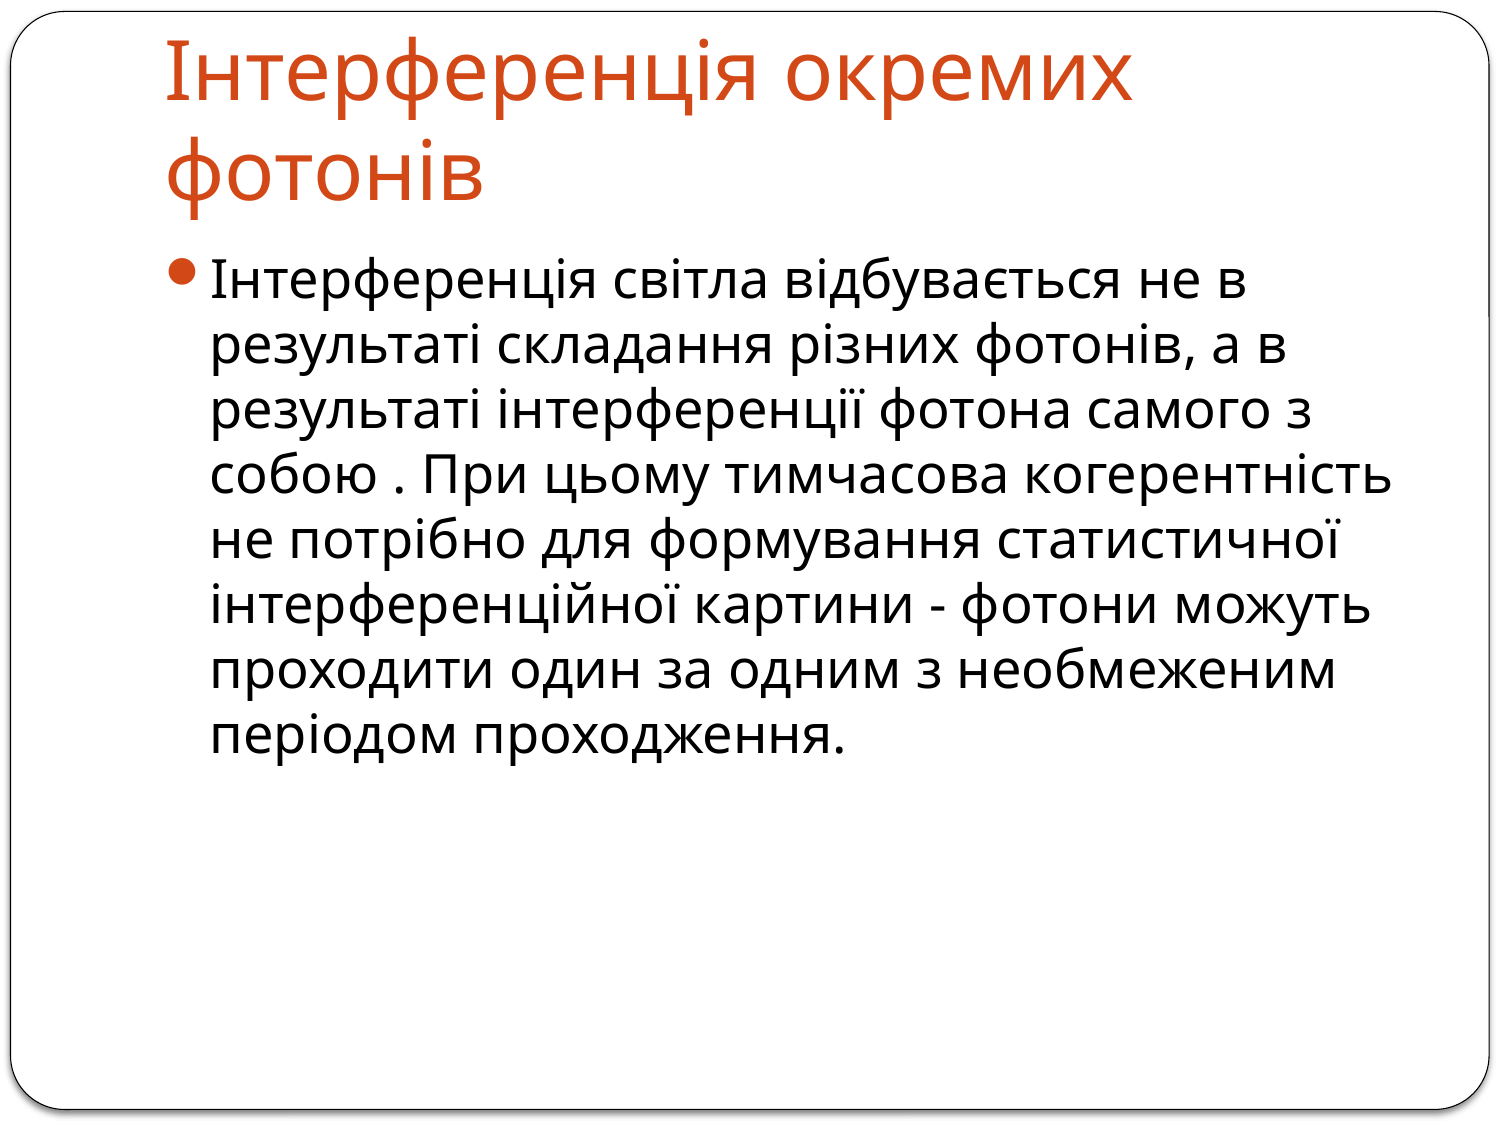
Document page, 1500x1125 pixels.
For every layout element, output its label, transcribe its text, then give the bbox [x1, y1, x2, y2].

title Інтерференція окремих фотонів [150, 45, 1425, 233]
list Інтерференція світла відбувається не в результаті складання різних фотонів, а в результаті інтерференції фотона самого з собою . При цьому тимчасова когерентність не потрібно для формування статистичної інтерференційної картини - фотони можуть проходити один за одним з необмеженим періодом проходження. [150, 237, 1425, 988]
